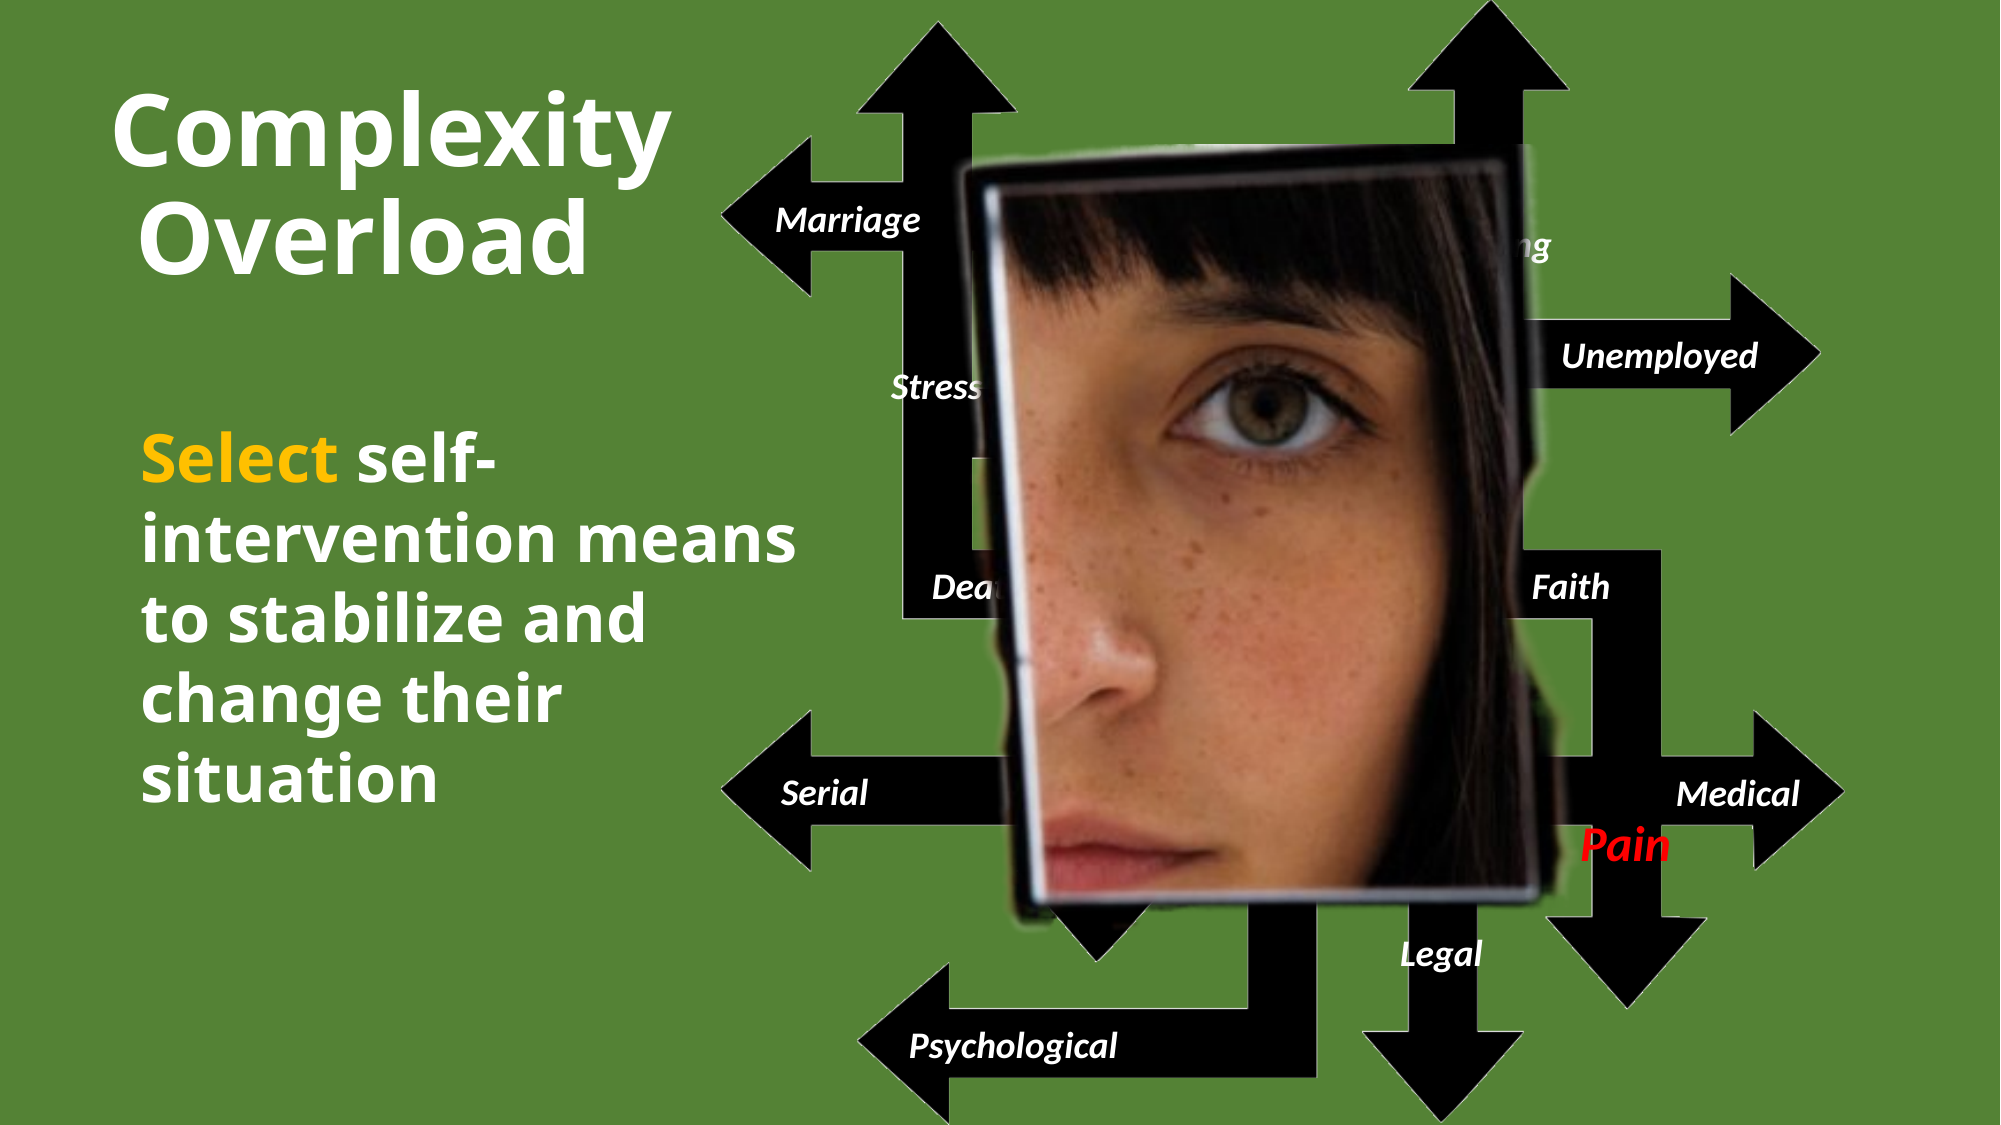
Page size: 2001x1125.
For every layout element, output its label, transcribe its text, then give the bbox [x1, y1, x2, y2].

title Complexity Overload [94, 79, 692, 297]
text_box Select self-intervention means to stabilize and change their situation [125, 408, 638, 824]
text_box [721, 0, 1845, 144]
picture [638, 144, 2000, 991]
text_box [721, 991, 1845, 1125]
